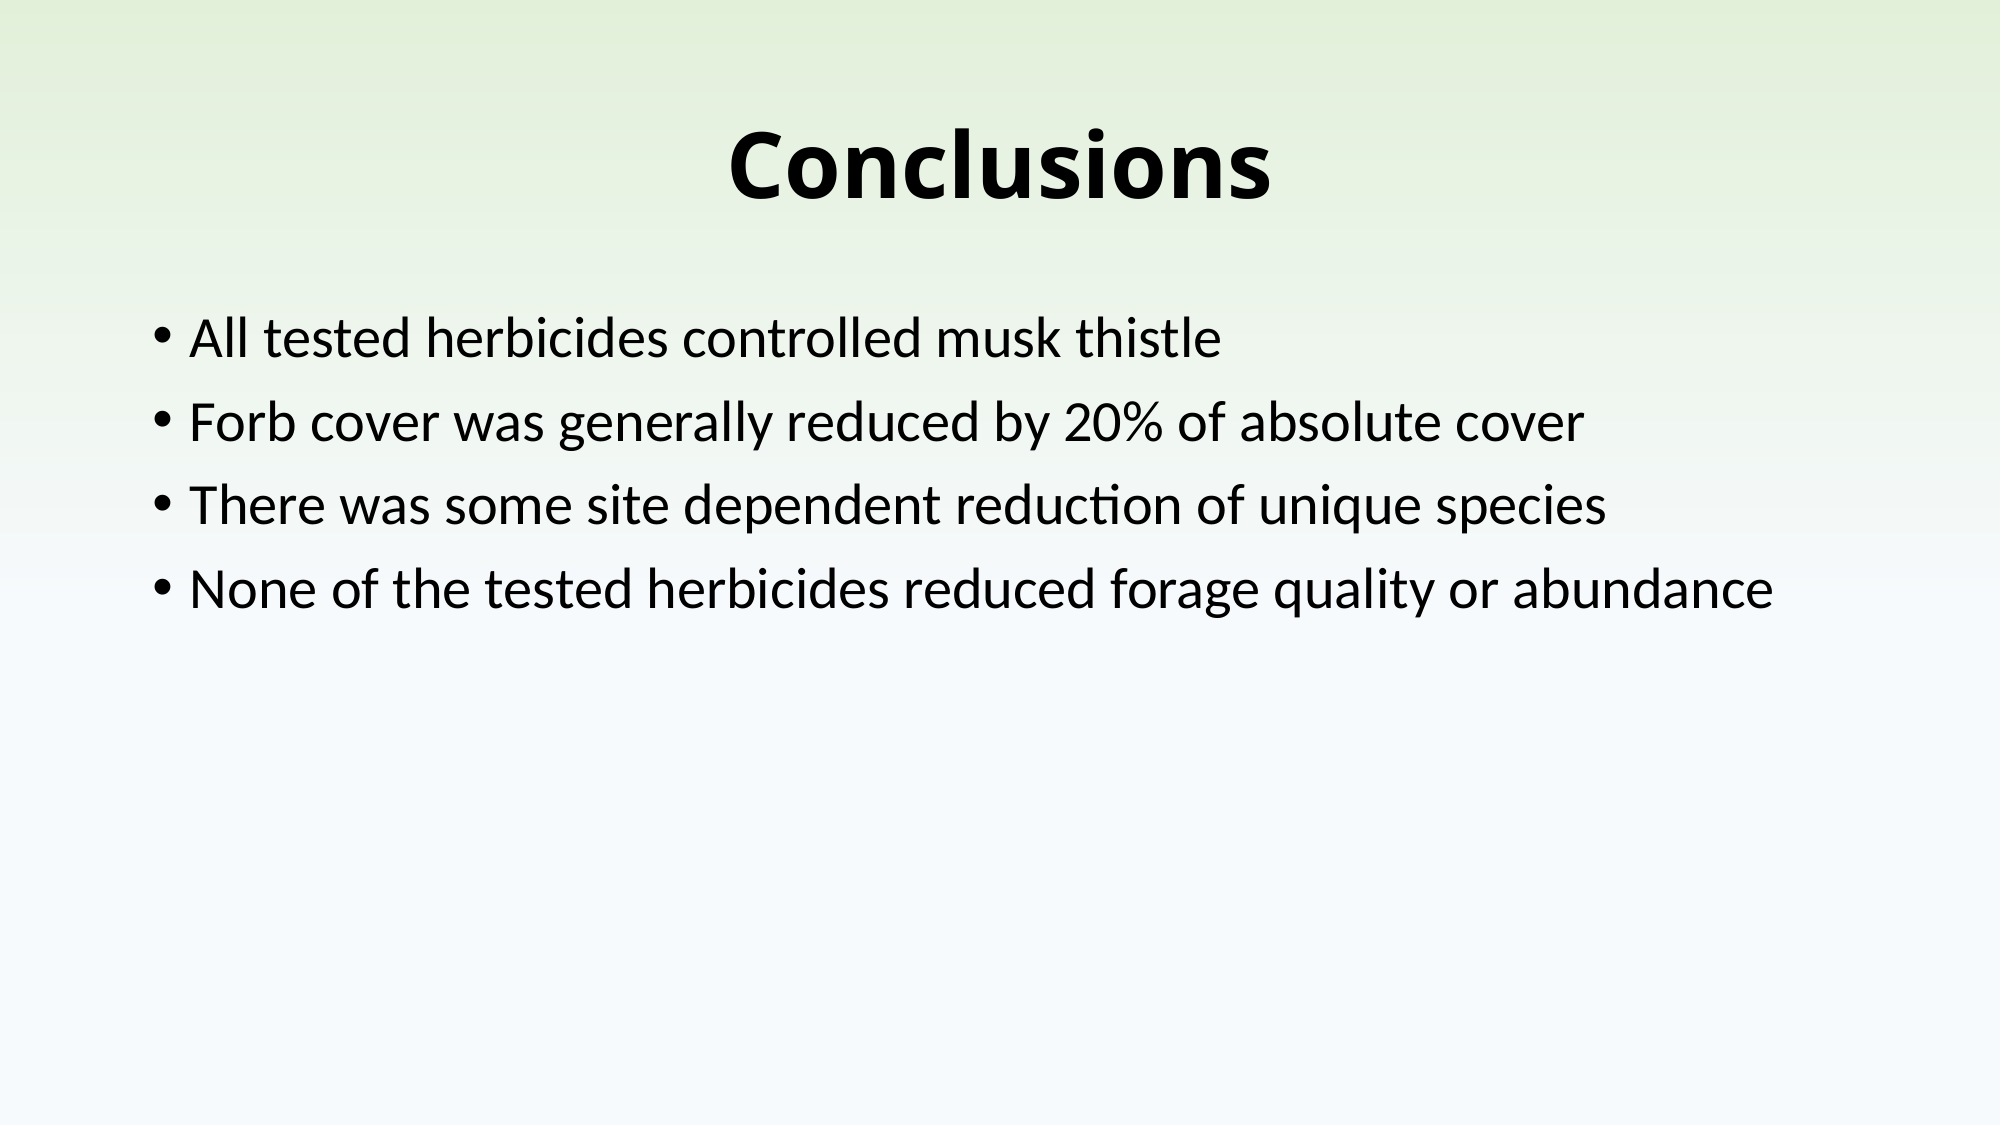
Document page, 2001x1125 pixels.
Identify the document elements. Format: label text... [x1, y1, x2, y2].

title Conclusions [137, 59, 1863, 278]
list All tested herbicides controlled musk thistle Forb cover was generally reduced by 20% of absolute cover There was some site dependent reduction of unique species None of the tested herbicides reduced forage quality or abundance [137, 299, 1863, 1014]
